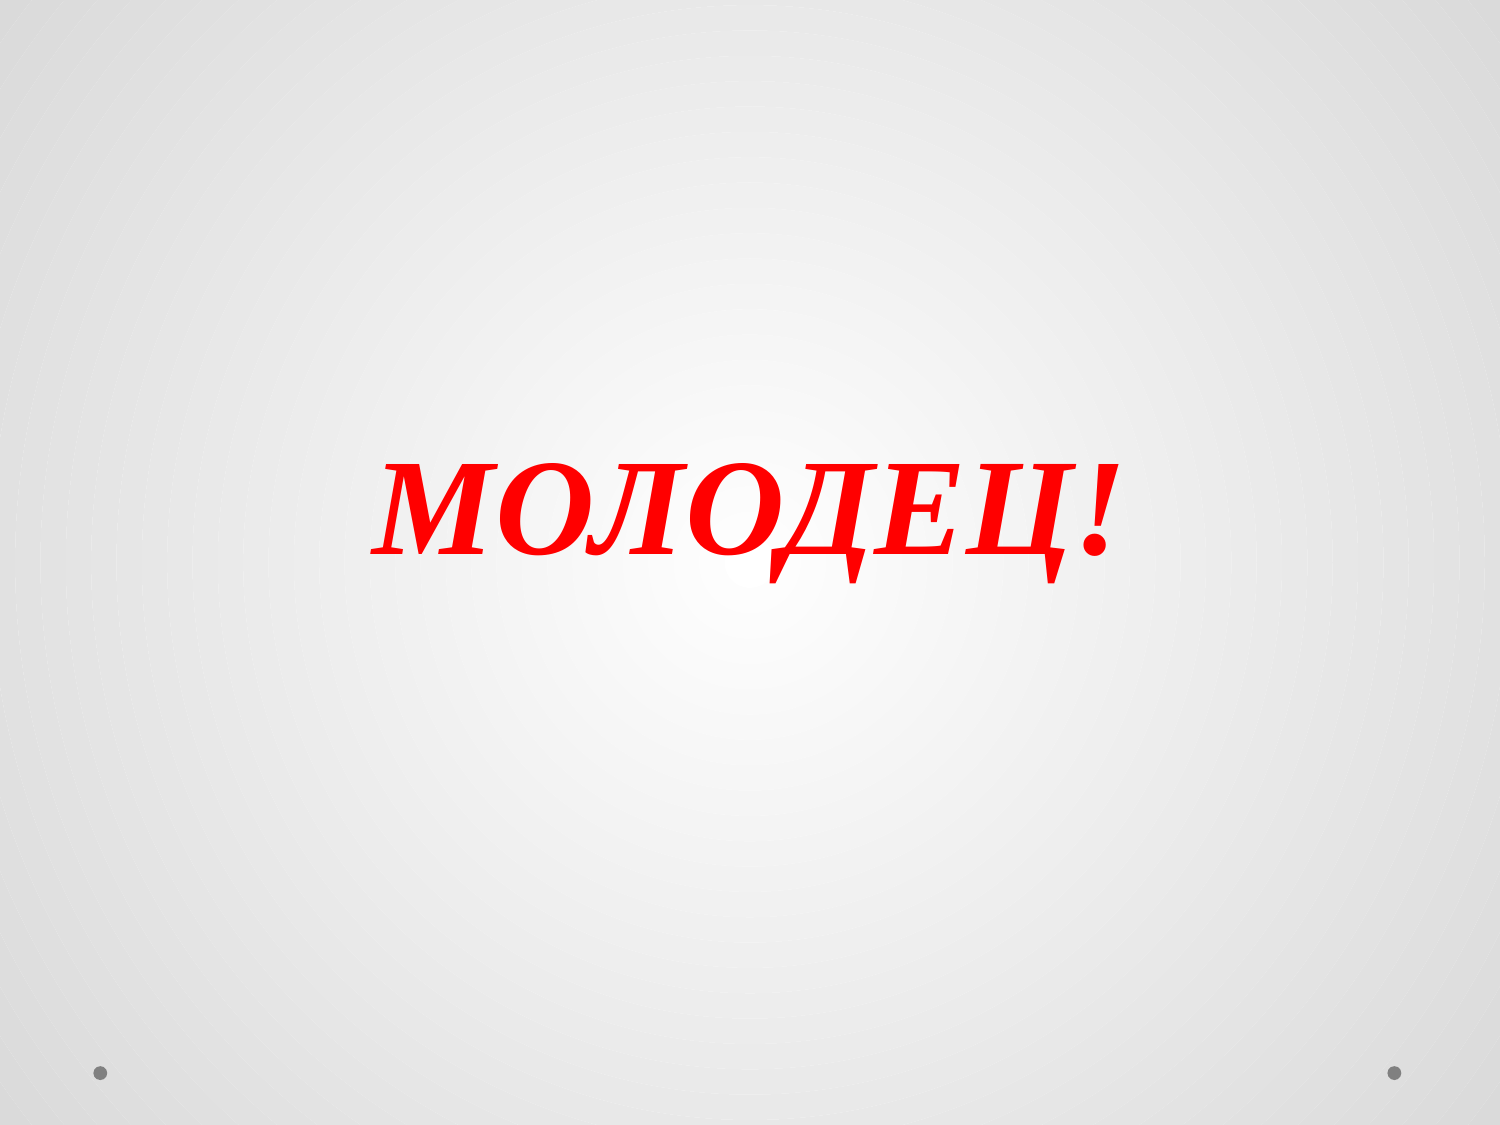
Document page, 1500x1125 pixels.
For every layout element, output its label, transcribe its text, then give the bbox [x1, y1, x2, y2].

list МОЛОДЕЦ! [75, 262, 1425, 1005]
